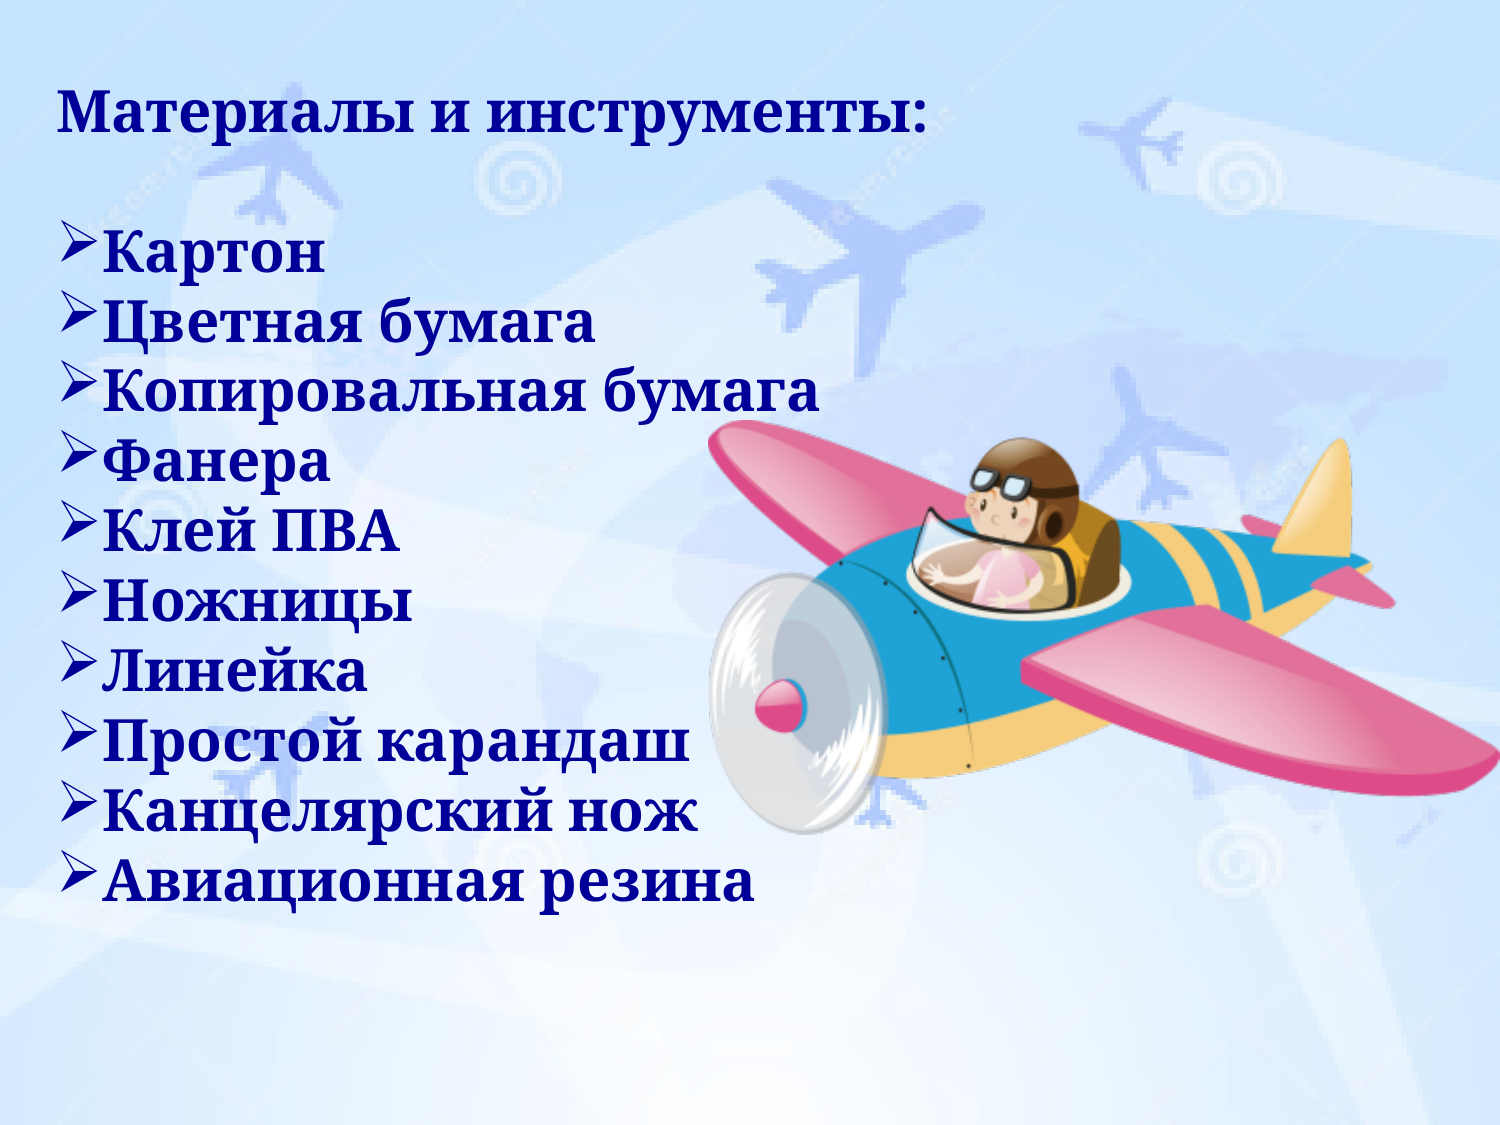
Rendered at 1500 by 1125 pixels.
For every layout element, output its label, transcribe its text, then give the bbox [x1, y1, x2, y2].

text_box Материалы и инструменты: Картон Цветная бумага Копировальная бумага Фанера Клей ПВА Ножницы Линейка Простой карандаш Канцелярский нож Авиационная резина [41, 66, 1459, 1061]
picture [707, 420, 1500, 835]
